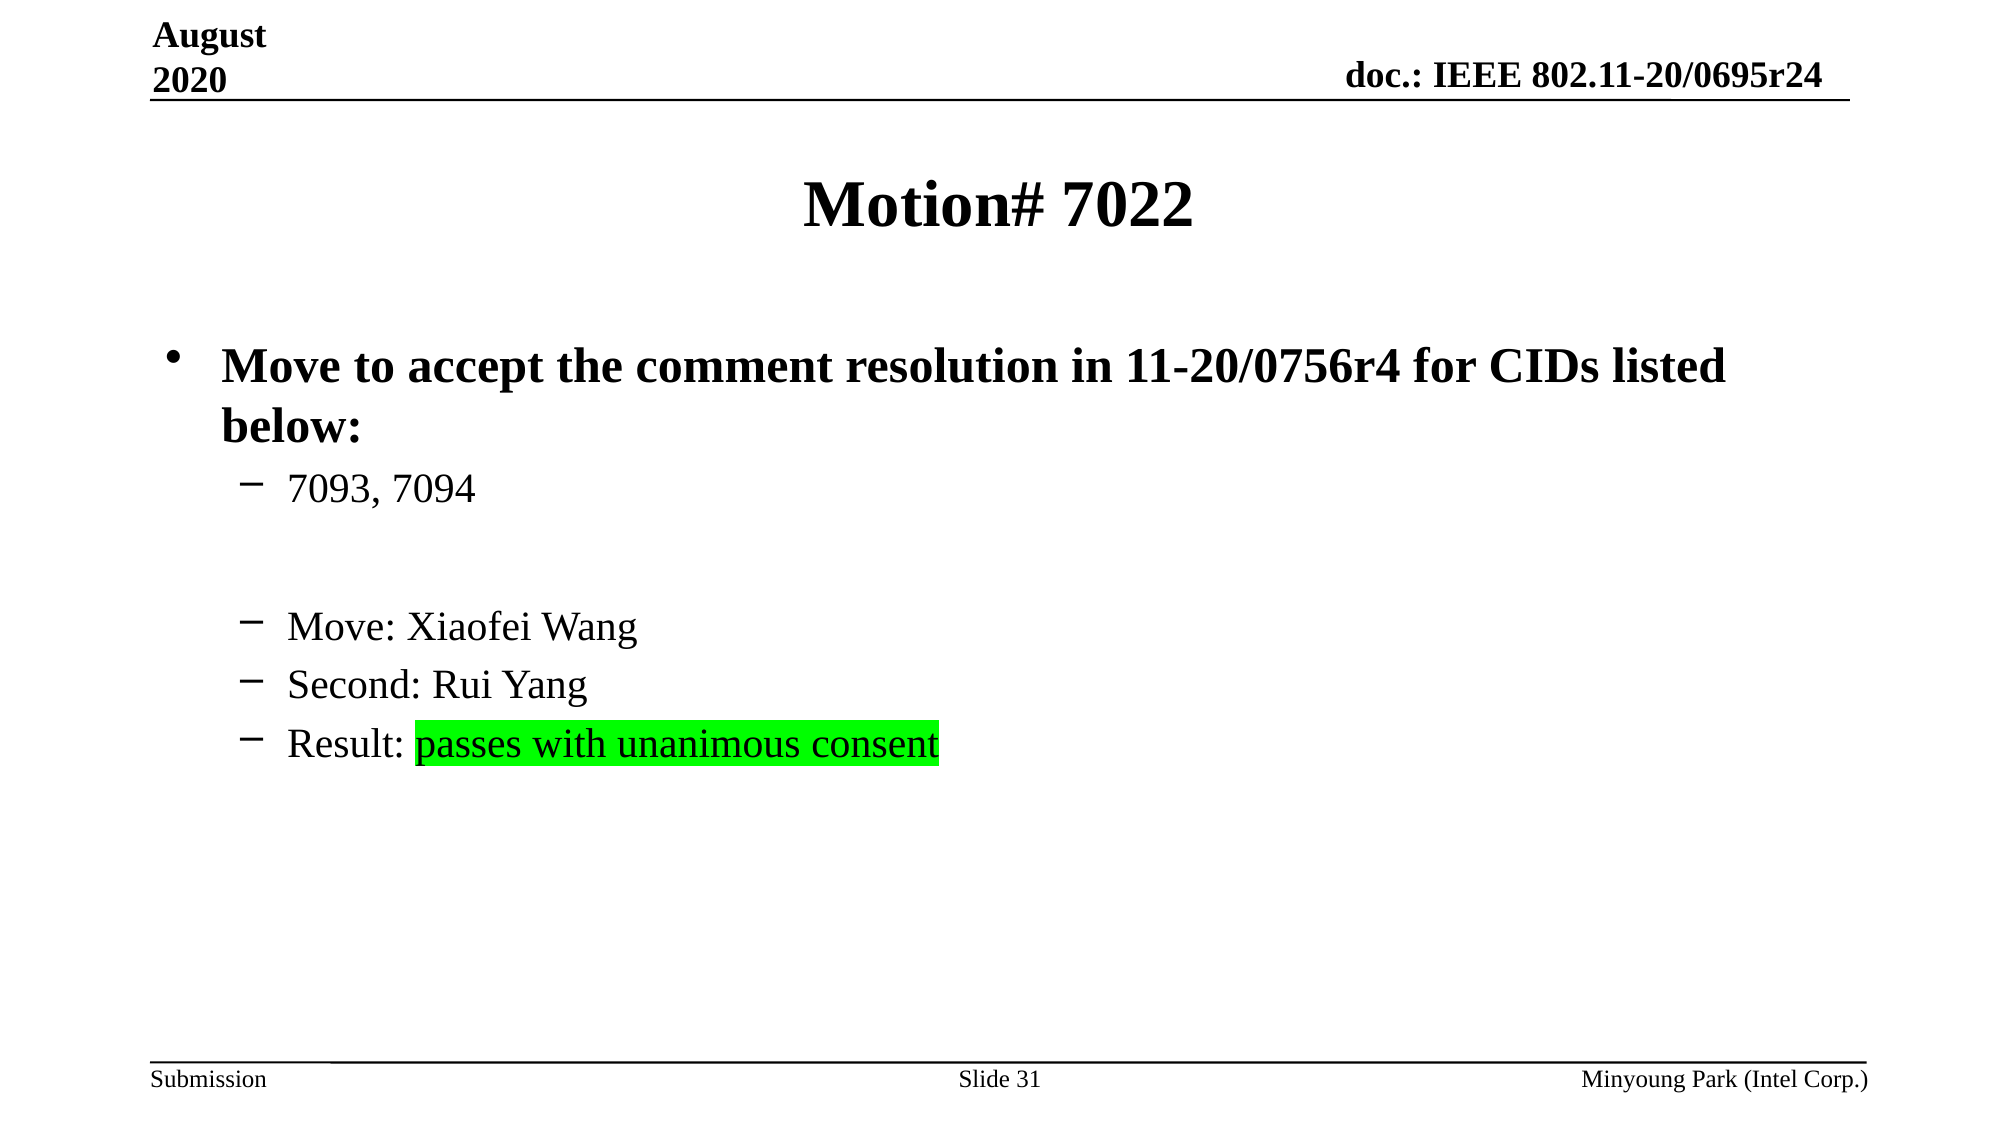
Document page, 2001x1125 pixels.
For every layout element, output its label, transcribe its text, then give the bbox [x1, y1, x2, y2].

list Move to accept the comment resolution in 11-20/0756r4 for CIDs listed below: 7093, 7094 Move: Xiaofei Wang Second: Rui Yang Result: passes with unanimous consent [150, 324, 1850, 1000]
footer Minyoung Park (Intel Corp.) [1266, 1061, 1869, 1093]
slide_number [152, 54, 347, 101]
title Motion# 7022 [150, 112, 1850, 288]
slide_number Slide 31 [957, 1061, 1042, 1093]
